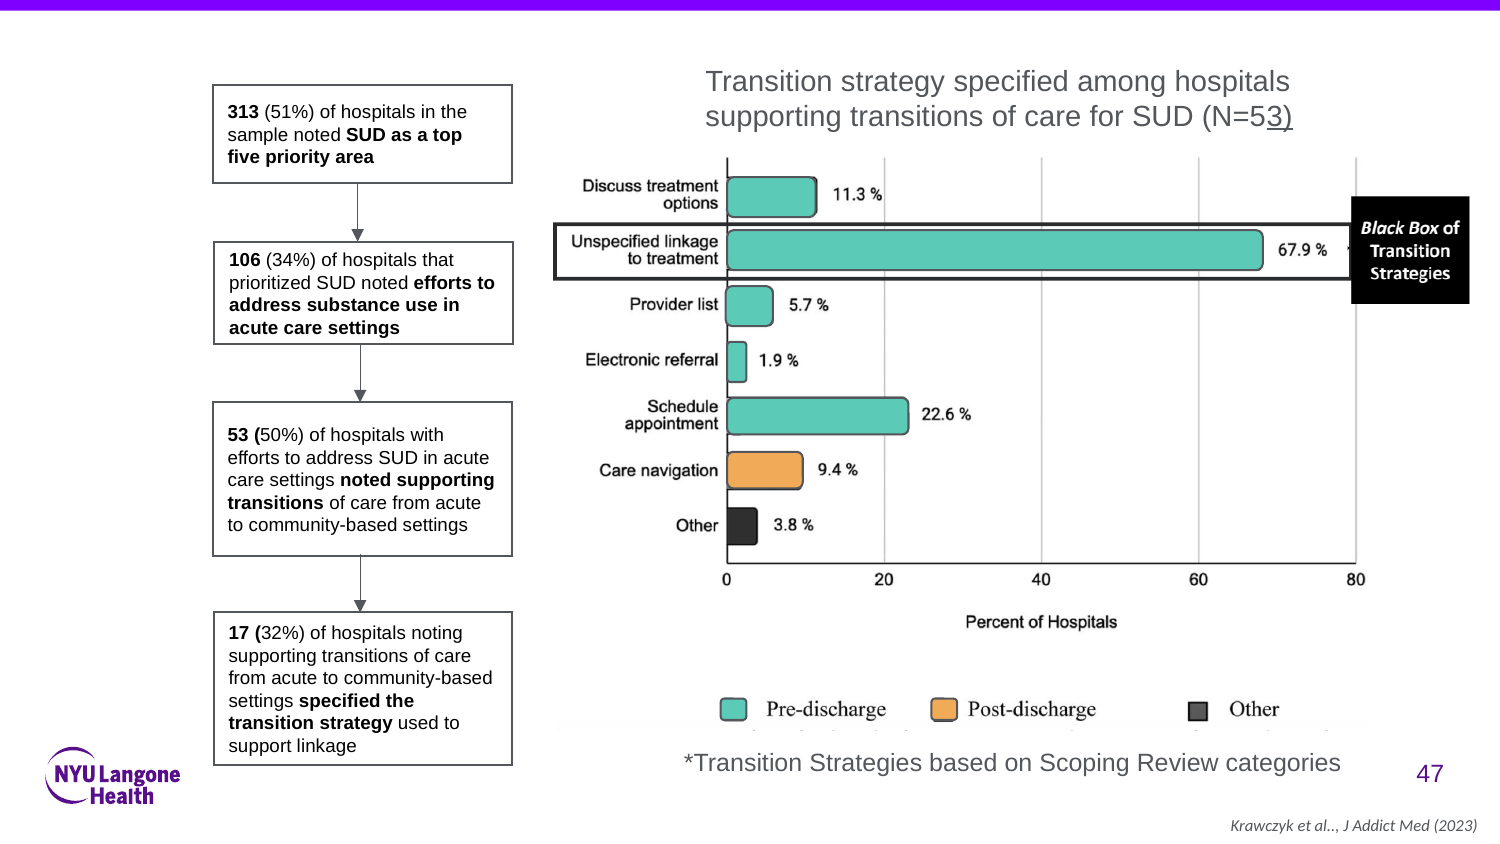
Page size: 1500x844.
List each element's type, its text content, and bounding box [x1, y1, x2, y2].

text_box Krawczyk et al.., J Addict Med (2023) [1212, 806, 1500, 842]
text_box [212, 84, 513, 766]
text_box *Transition Strategies based on Scoping Review categories [669, 738, 1413, 784]
text_box Transition strategy specified among hospitals supporting transitions of care for SUD (N=53) [690, 54, 1368, 133]
picture [556, 133, 1471, 731]
text_box [552, 221, 556, 282]
slide_number 47 [1397, 761, 1445, 785]
